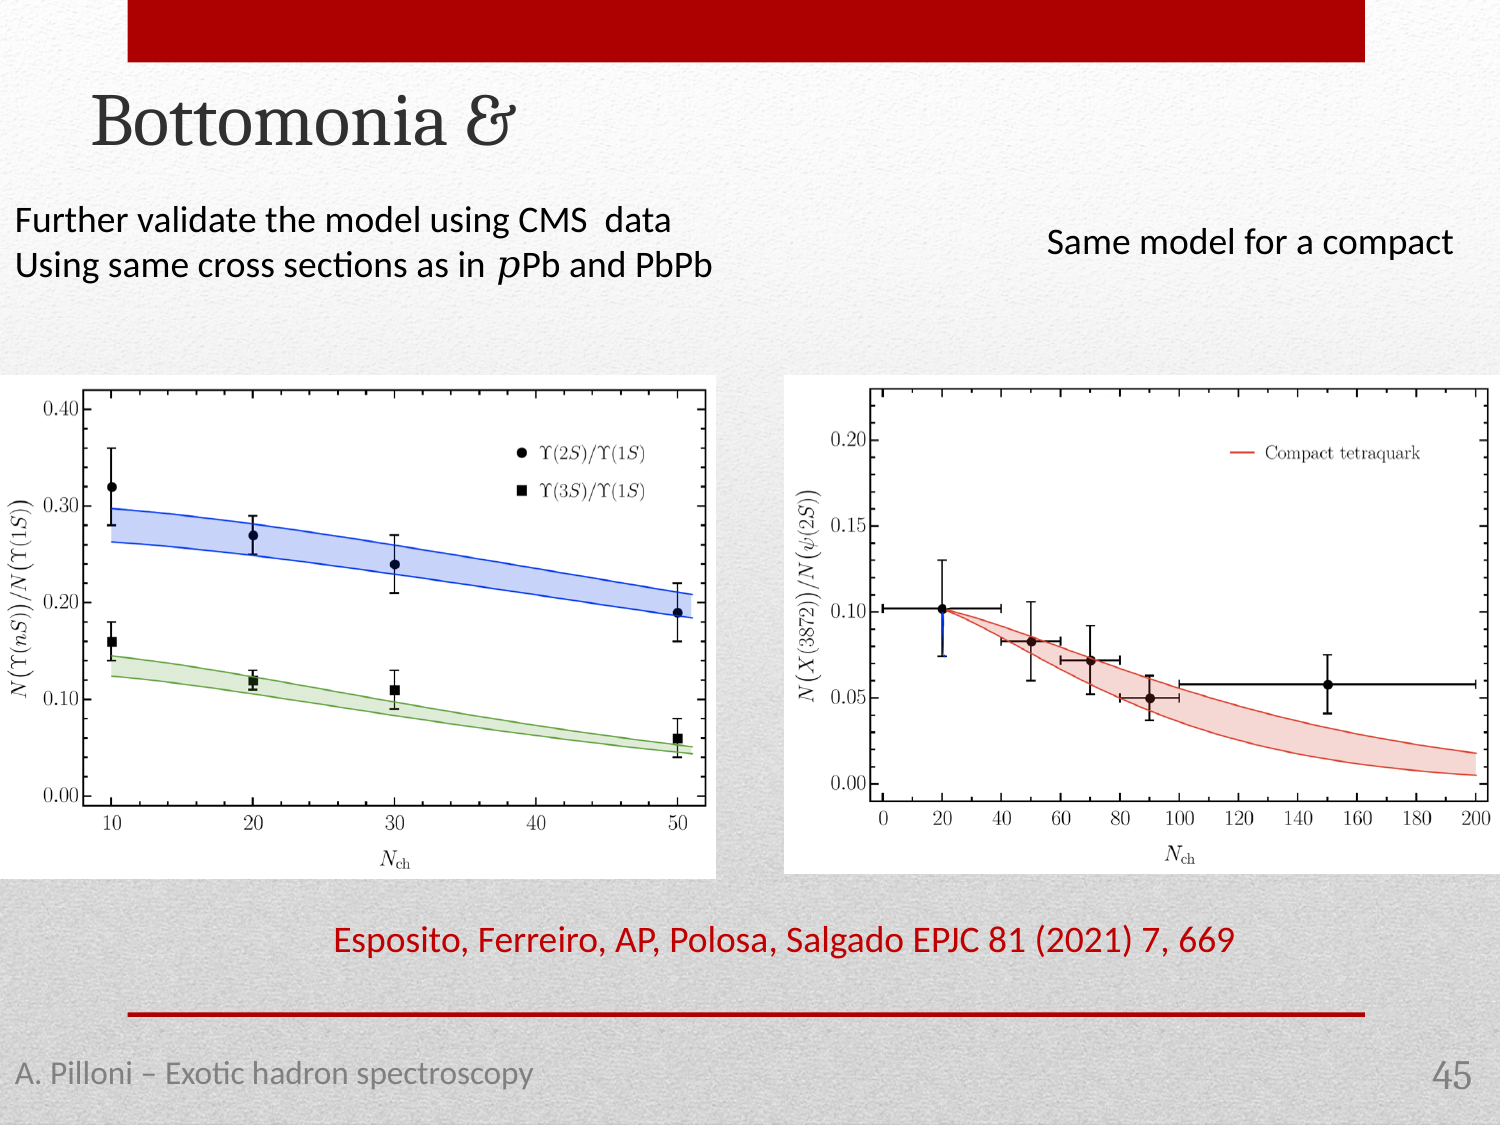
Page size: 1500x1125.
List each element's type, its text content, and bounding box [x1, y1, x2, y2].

text_box A. Pilloni – Exotic hadron spectroscopy [0, 1043, 1091, 1099]
picture [0, 374, 716, 880]
text_box Esposito, Ferreiro, AP, Polosa, Salgado EPJC 81 (2021) 7, 669 [300, 907, 1269, 968]
slide_number 45 [1362, 1043, 1488, 1104]
picture [784, 375, 1500, 874]
